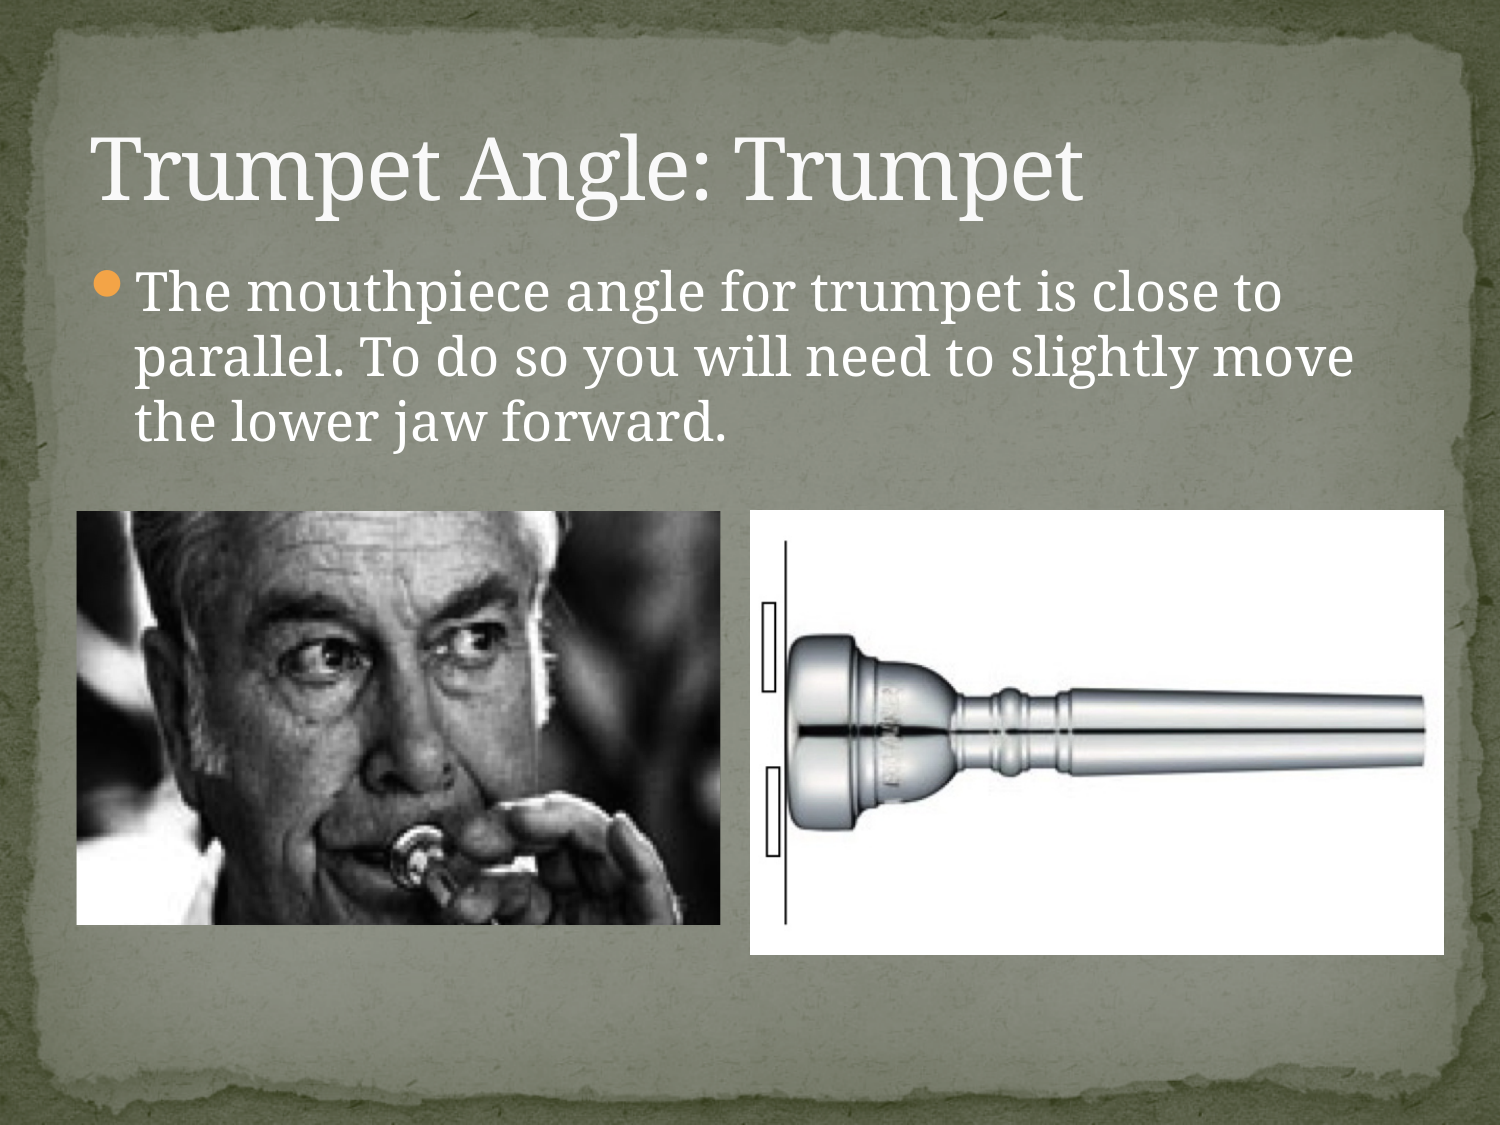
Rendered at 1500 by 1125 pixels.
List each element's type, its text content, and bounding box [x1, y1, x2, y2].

list The mouthpiece angle for trumpet is close to parallel. To do so you will need to slightly move the lower jaw forward. [75, 249, 1425, 1000]
picture [75, 510, 721, 927]
picture [750, 510, 1444, 955]
title Trumpet Angle: Trumpet [74, 24, 1425, 225]
